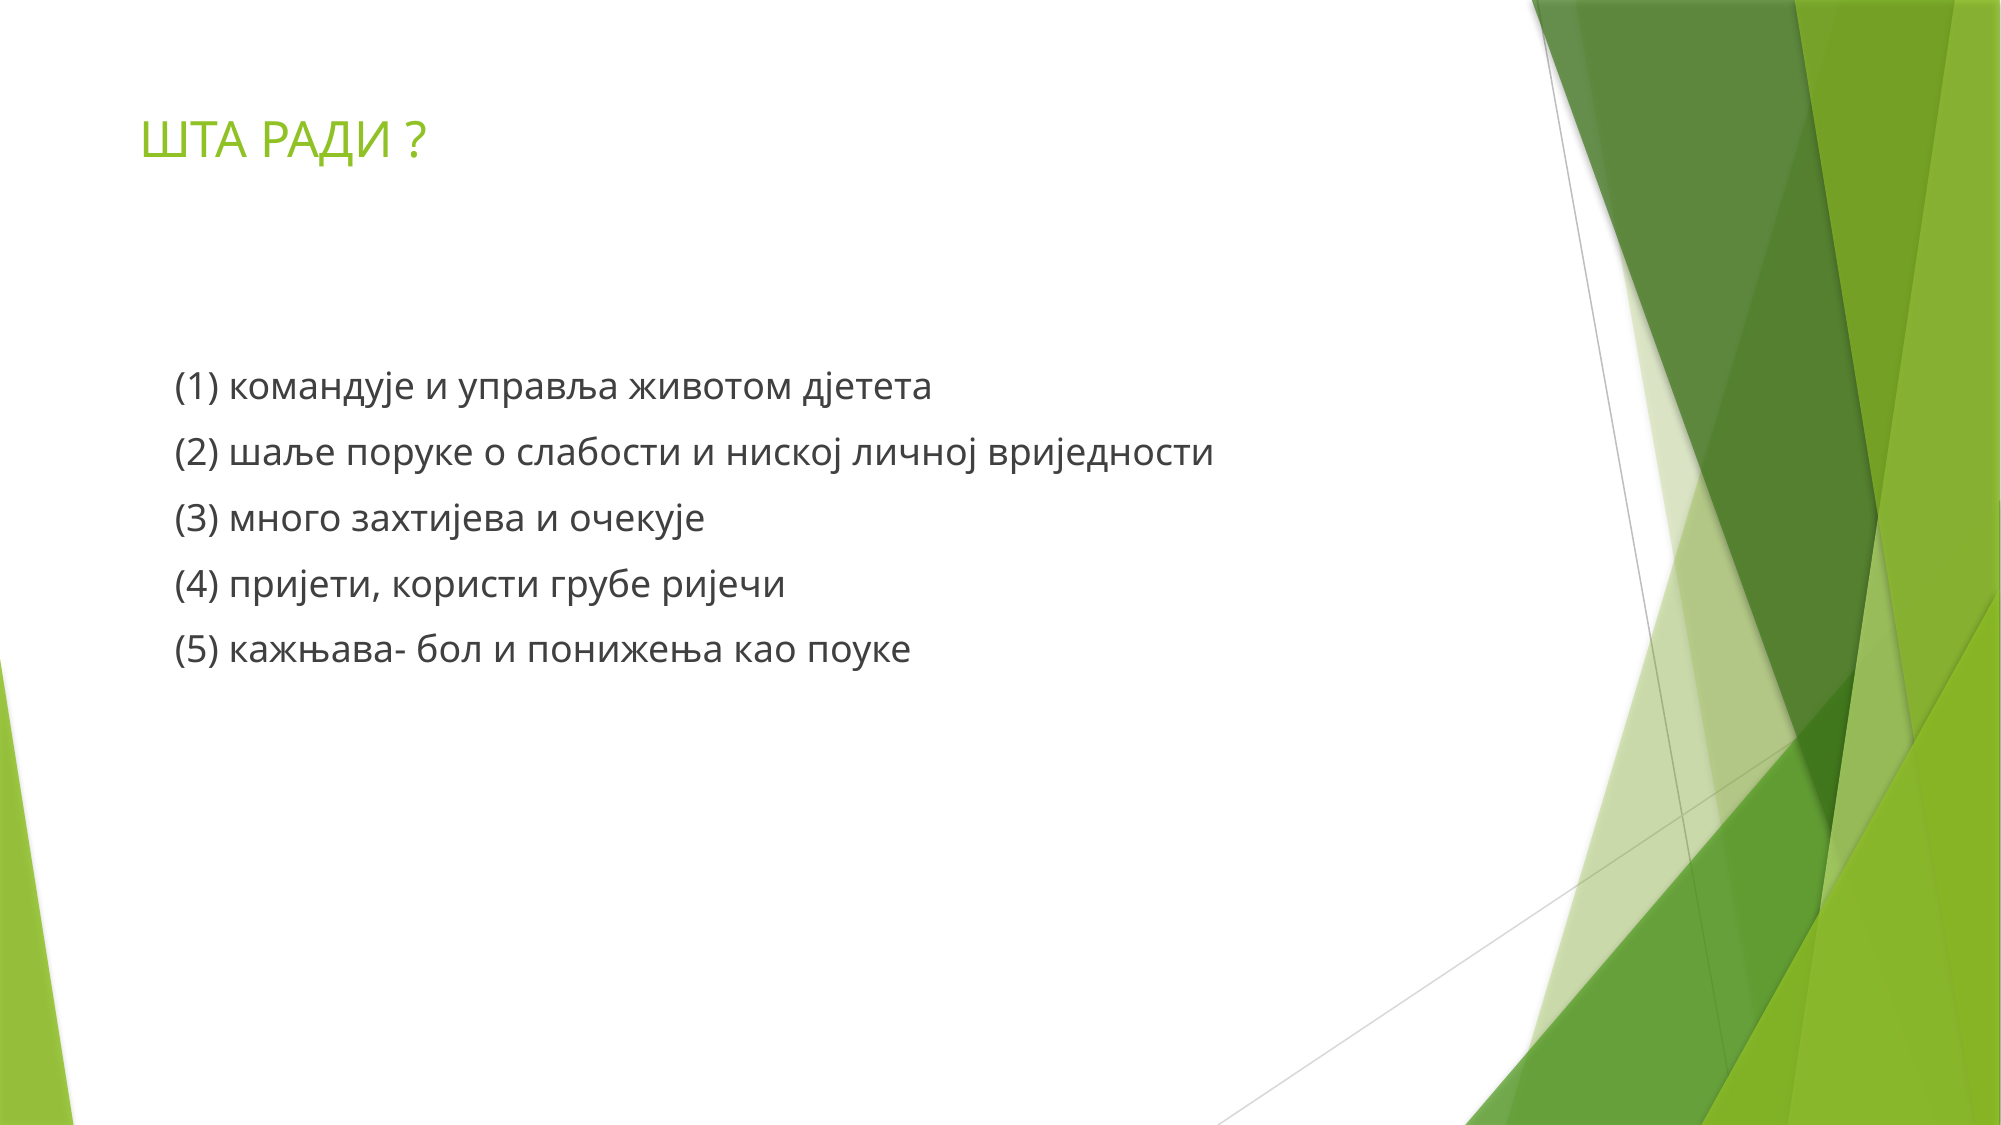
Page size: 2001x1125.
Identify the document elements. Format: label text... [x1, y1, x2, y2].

title ШТА РАДИ ? [111, 99, 1522, 317]
list (1) командује и управља животом дјетета (2) шаље поруке о слабости и ниској личној вриједности (3) много захтијева и очекује (4) пријети, користи грубе ријечи (5) кажњава- бол и понижења као поуке [111, 354, 1522, 992]
